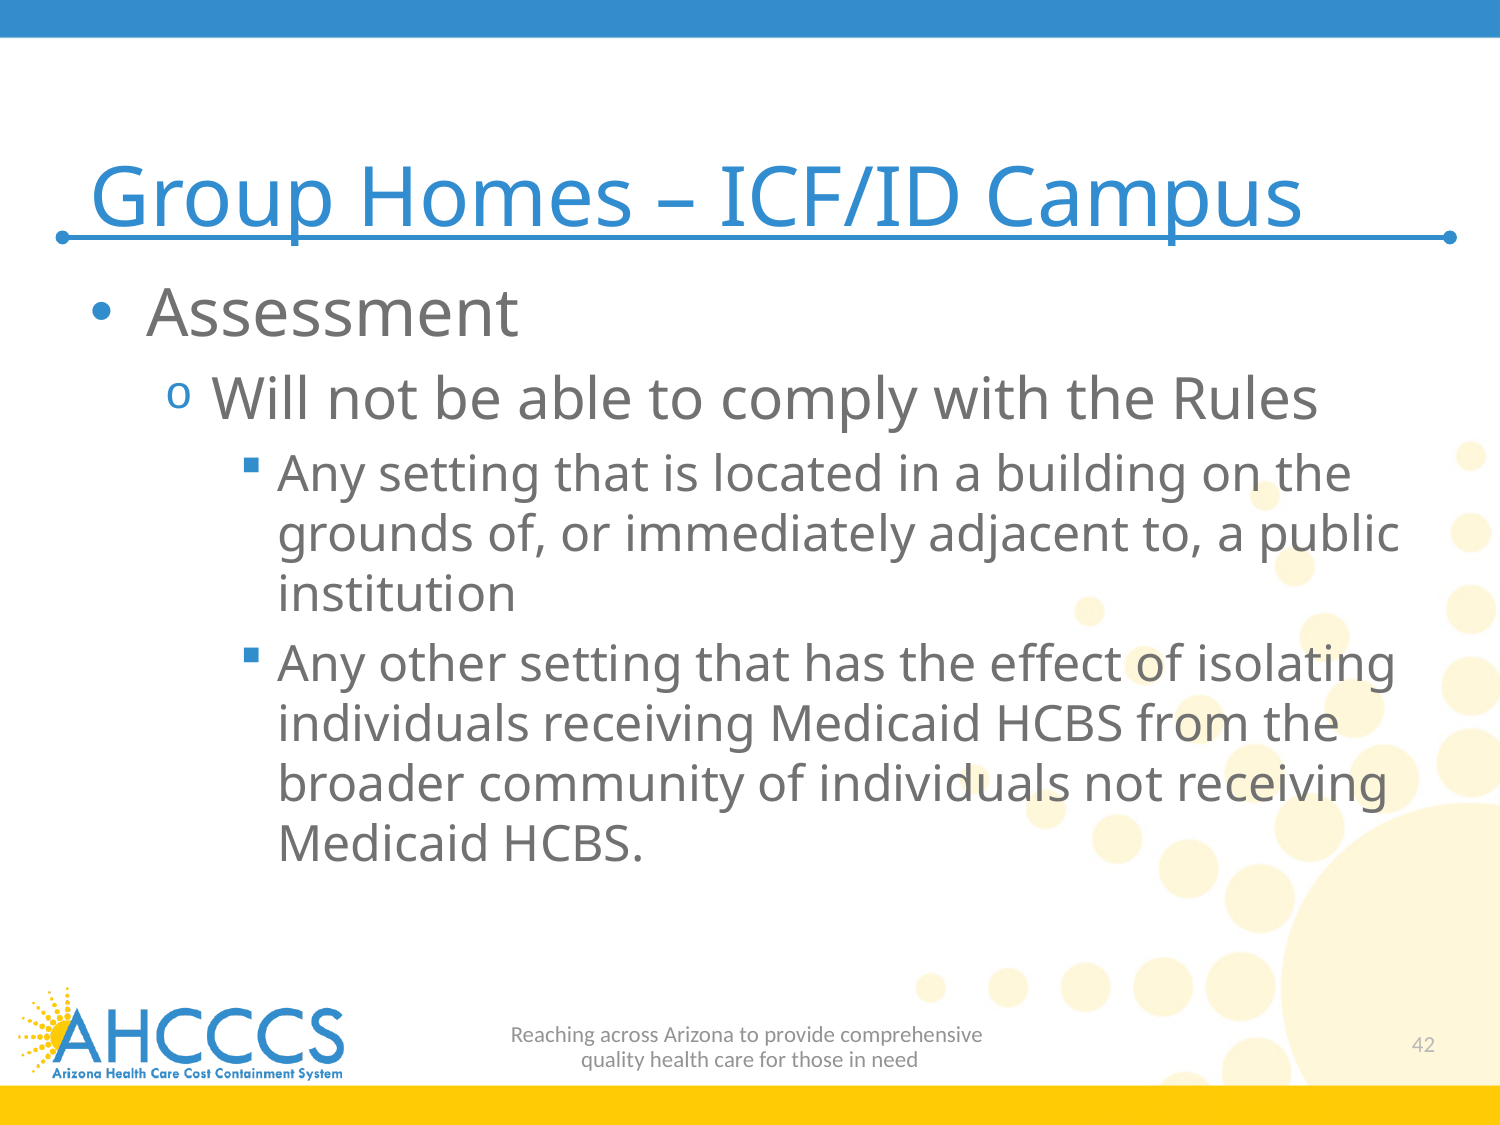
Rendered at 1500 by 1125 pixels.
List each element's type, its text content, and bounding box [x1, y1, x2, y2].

list Assessment Will not be able to comply with the Rules Any setting that is located in a building on the grounds of, or immediately adjacent to, a public institution Any other setting that has the effect of isolating individuals receiving Medicaid HCBS from the broader community of individuals not receiving Medicaid HCBS. [75, 262, 1450, 980]
picture [0, 0, 1500, 1016]
footer Reaching across Arizona to provide comprehensive quality health care for those in need [0, 1016, 1500, 1079]
picture [0, 1079, 1500, 1125]
title Group Homes – ICF/ID Campus [75, 50, 1438, 250]
